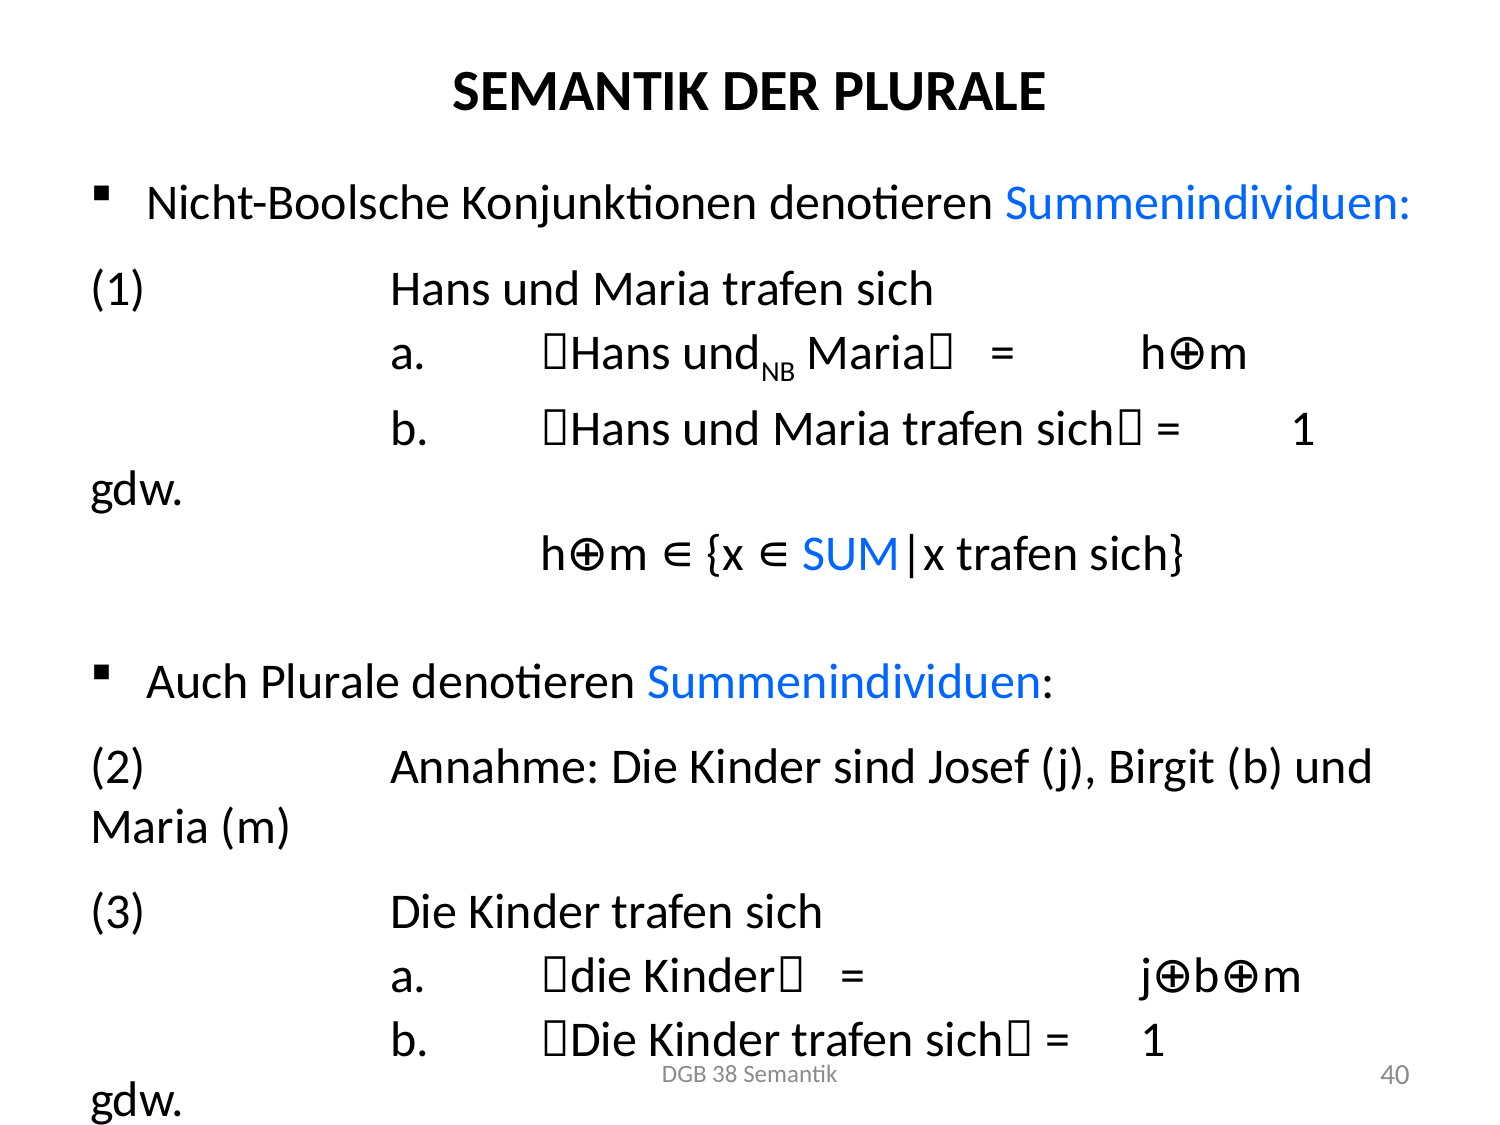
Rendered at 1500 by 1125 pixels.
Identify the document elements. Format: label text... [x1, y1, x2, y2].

title Semantik der Plurale [75, 37, 1425, 138]
list Nicht-Boolsche Konjunktionen denotieren Summenindividuen: (1) Hans und Maria trafen sich a. Hans undNB Maria = h⊕m b. Hans und Maria trafen sich = 1 gdw. h⊕m ∊ {x ∊ SUM|x trafen sich} Auch Plurale denotieren Summenindividuen: (2) Annahme: Die Kinder sind Josef (j), Birgit (b) und Maria (m) (3) Die Kinder trafen sich a. die Kinder = j⊕b⊕m b. Die Kinder trafen sich = 1 gdw. j⊕b⊕m ∊ {x ∊ SUM|x trafen sich} [75, 162, 1463, 1025]
footer DGB 38 Semantik [512, 1042, 988, 1103]
slide_number 40 [1074, 1042, 1425, 1103]
